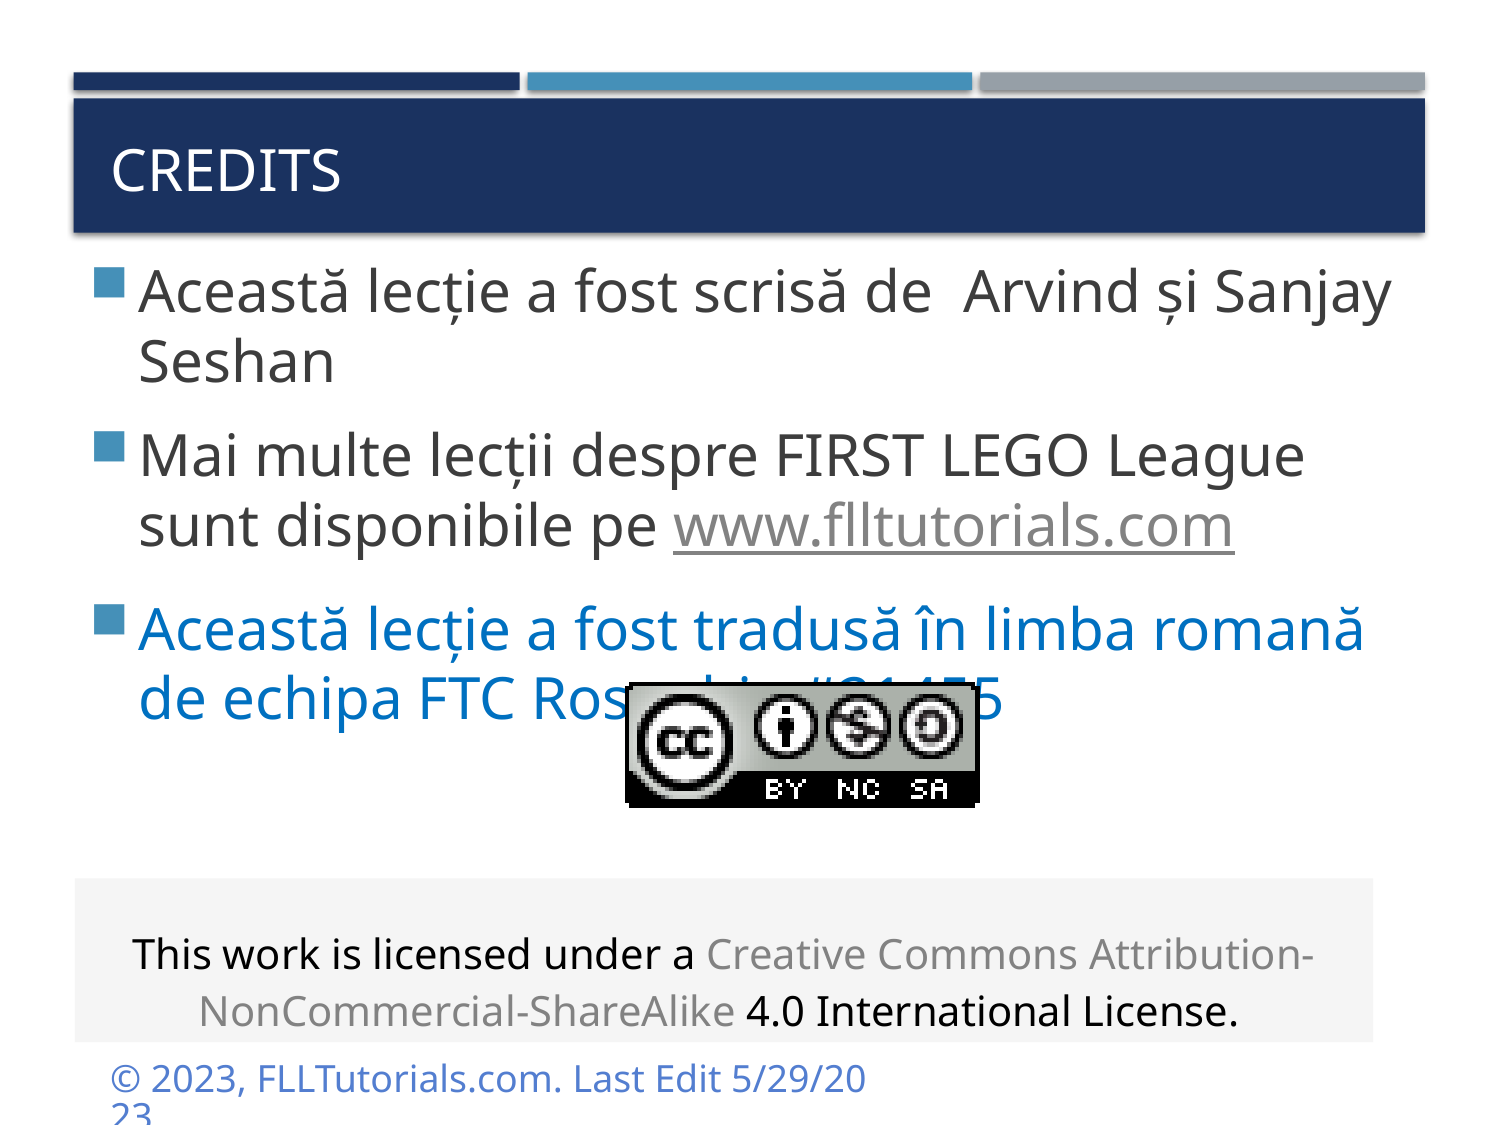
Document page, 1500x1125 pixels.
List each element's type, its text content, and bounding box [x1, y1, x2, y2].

text_box This work is licensed under a Creative Commons Attribution-NonCommercial-ShareAlike 4.0 International License. [74, 878, 1374, 1043]
picture [624, 681, 981, 808]
footer © 2023, FLLTutorials.com. Last Edit 5/29/2023 [95, 1047, 895, 1108]
title Credits [95, 112, 1406, 211]
list Această lecție a fost scrisă de Arvind și Sanjay Seshan Mai multe lecții despre FIRST LEGO League sunt disponibile pe www.flltutorials.com Această lecție a fost tradusă în limba romană de echipa FTC Rosophia #21455 [73, 246, 1425, 962]
